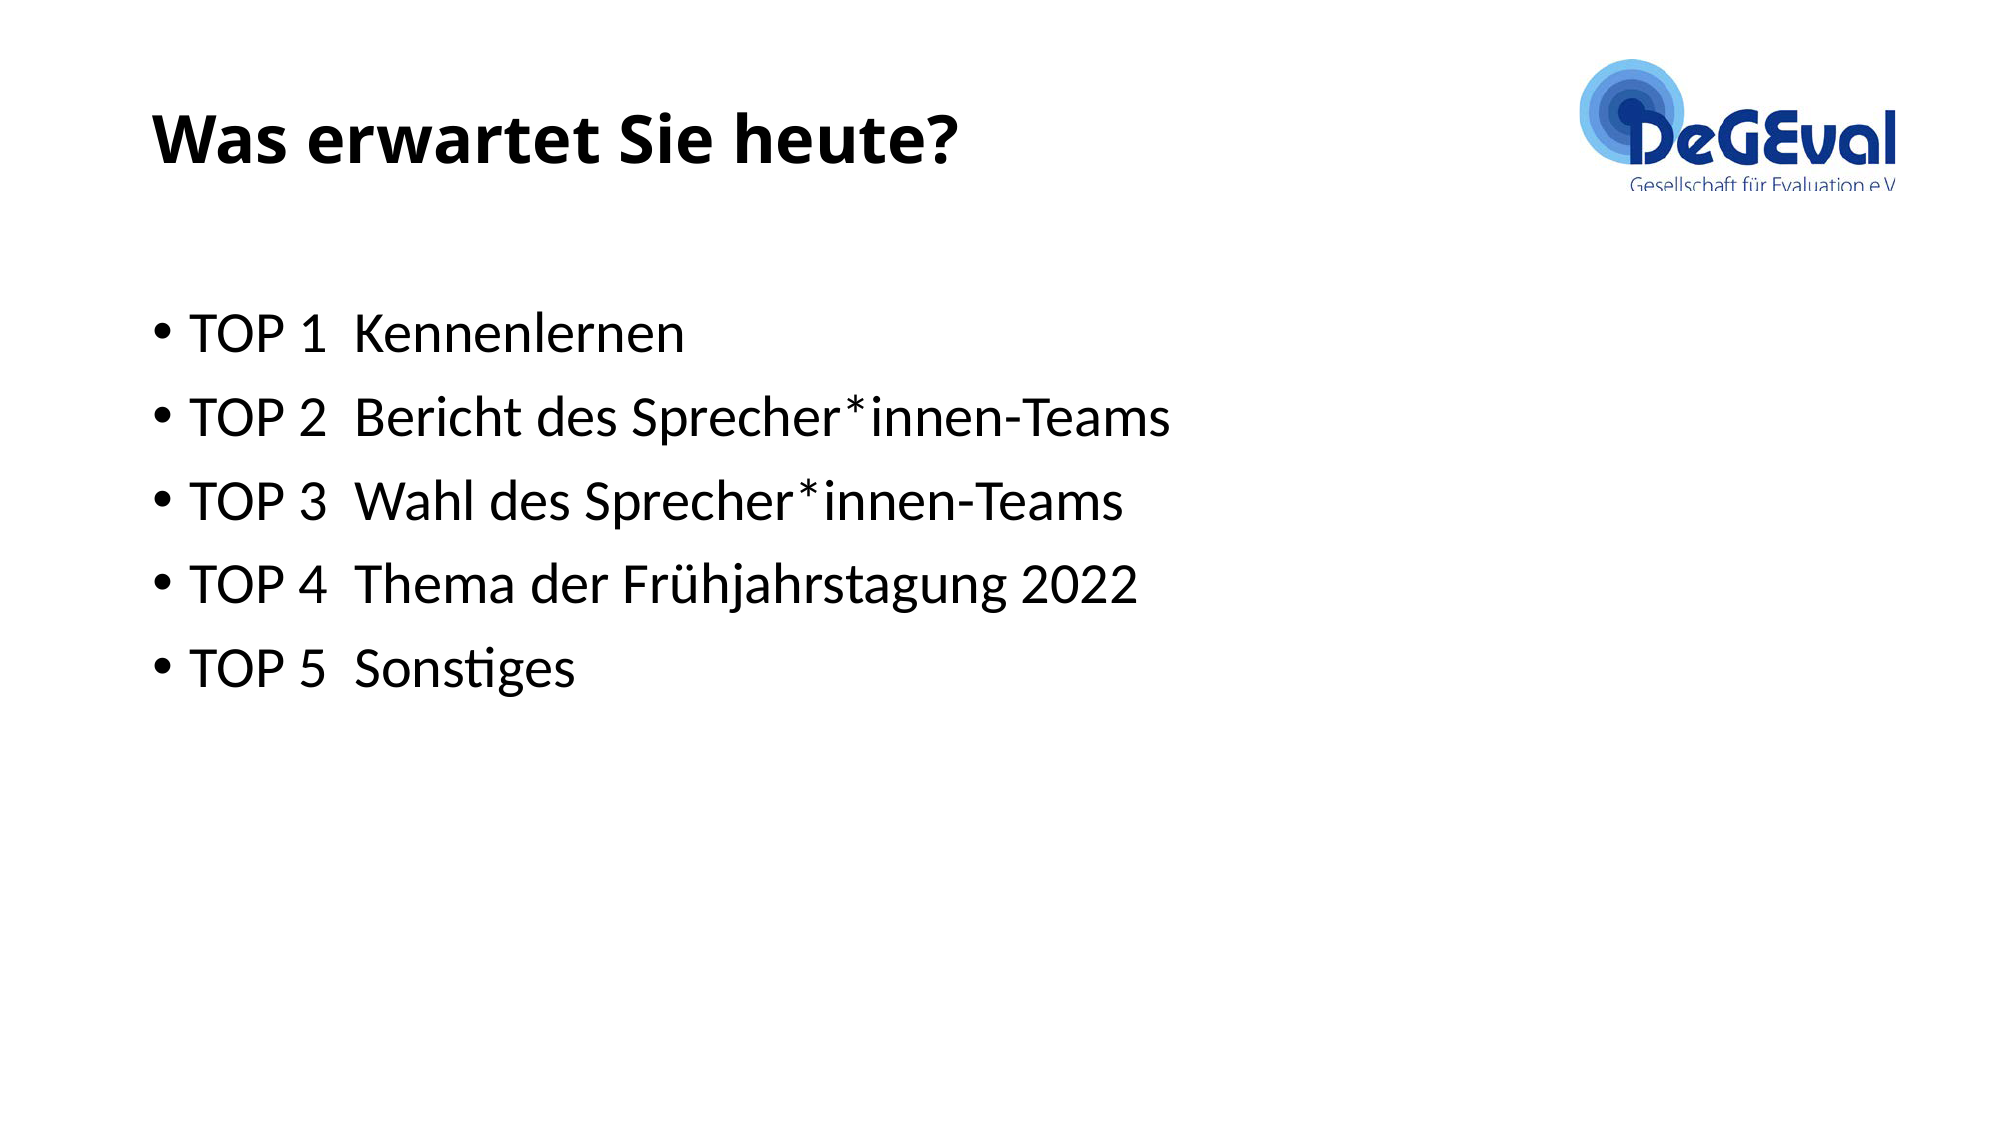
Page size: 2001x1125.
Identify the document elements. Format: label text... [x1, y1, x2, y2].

list TOP 1 Kennenlernen TOP 2 Bericht des Sprecher*innen-Teams TOP 3 Wahl des Sprecher*innen-Teams TOP 4 Thema der Frühjahrstagung 2022 TOP 5 Sonstiges [137, 224, 1896, 1014]
picture [1579, 59, 1896, 191]
title Was erwartet Sie heute? [137, 59, 1863, 224]
